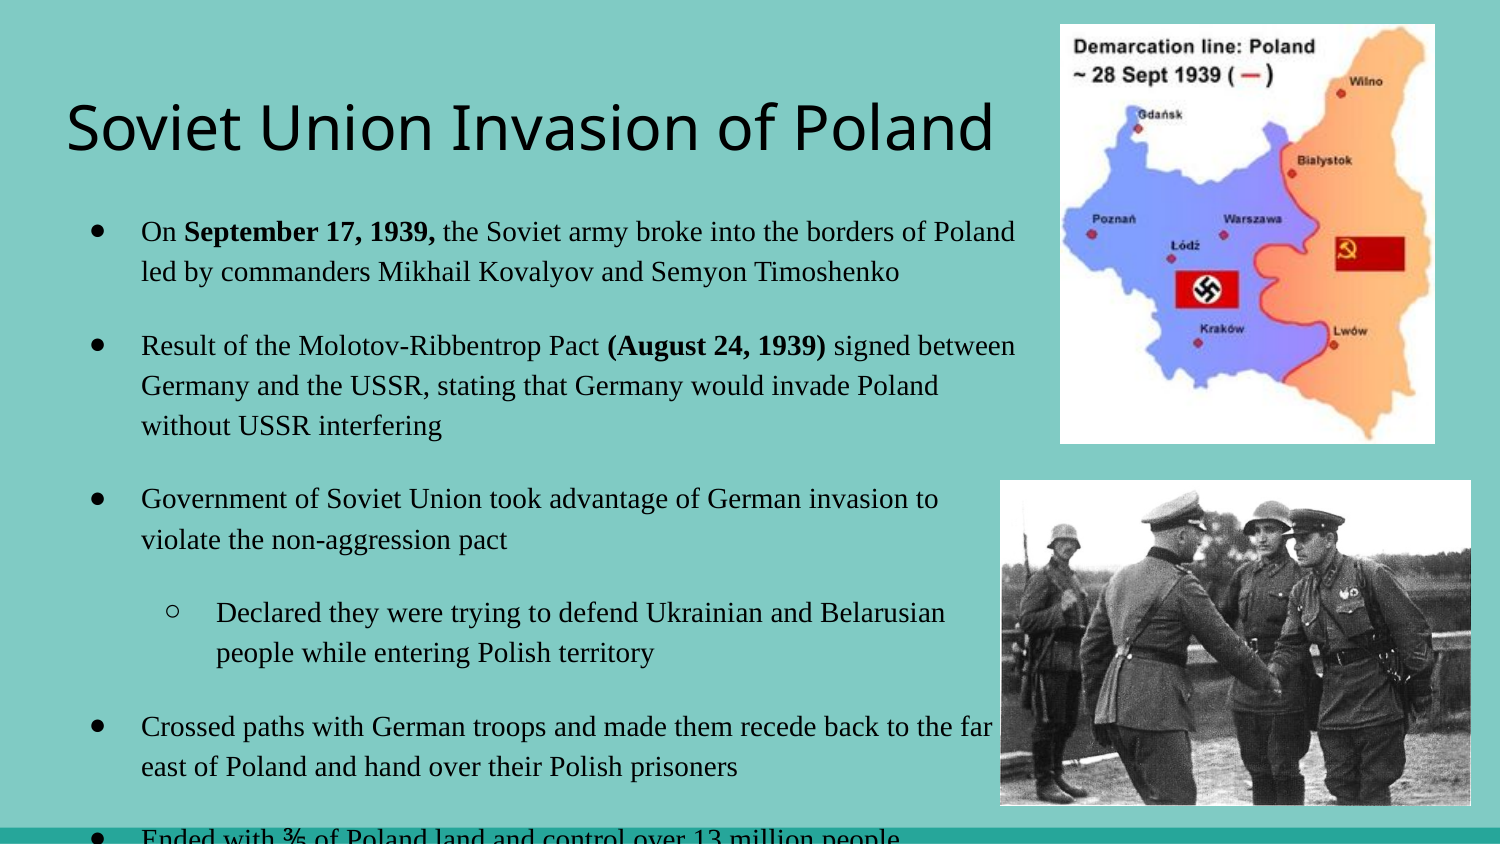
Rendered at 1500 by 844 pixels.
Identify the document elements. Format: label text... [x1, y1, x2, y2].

picture [1000, 480, 1472, 807]
title Soviet Union Invasion of Poland [51, 72, 1054, 174]
title Soviet Union Invasion of Poland [1439, 72, 1449, 174]
list On September 17, 1939, the Soviet army broke into the borders of Poland led by commanders Mikhail Kovalyov and Semyon Timoshenko Result of the Molotov-Ribbentrop Pact (August 24, 1939) signed between Germany and the USSR, stating that Germany would invade Poland without USSR interfering Government of Soviet Union took advantage of German invasion to violate the non-aggression pact Declared they were trying to defend Ukrainian and Belarusian people while entering Polish territory Crossed paths with German troops and made them recede back to the far east of Poland and hand over their Polish prisoners Ended with ⅗ of Poland land and control over 13 million people [51, 192, 1035, 750]
picture [1060, 24, 1435, 444]
